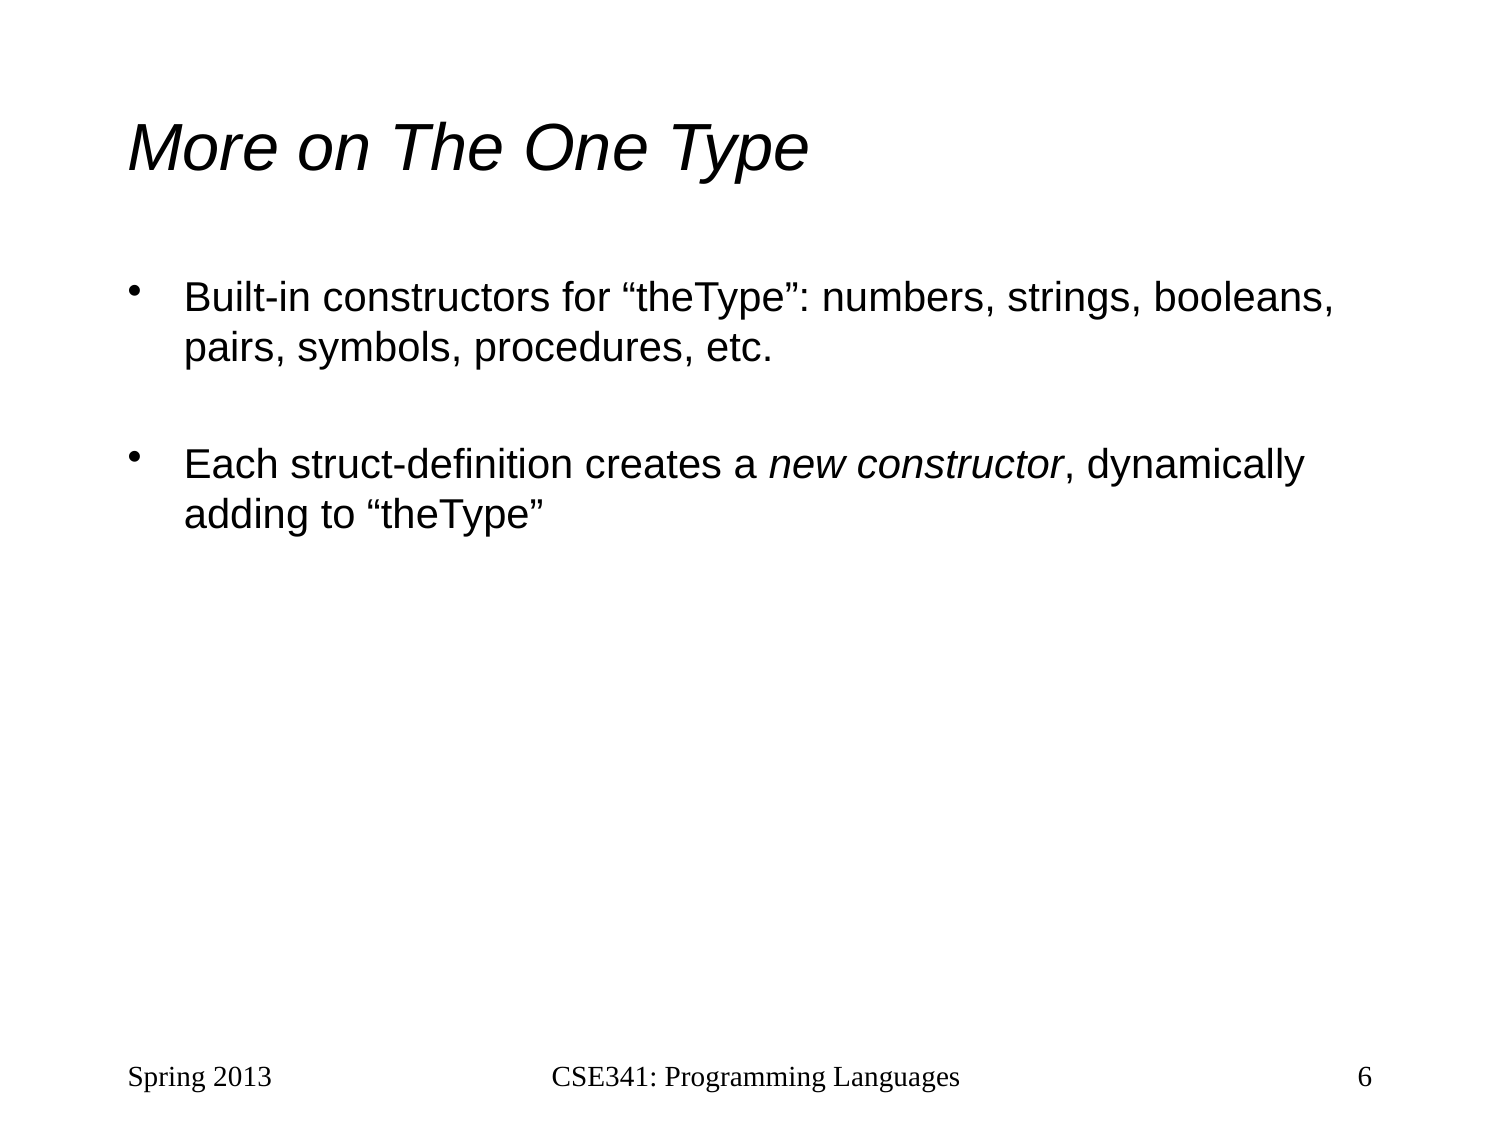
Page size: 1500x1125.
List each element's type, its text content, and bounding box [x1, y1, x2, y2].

slide_number 6 [1074, 1049, 1388, 1125]
slide_number Spring 2013 [112, 1049, 426, 1125]
title More on The One Type [112, 49, 1388, 238]
list Built-in constructors for “theType”: numbers, strings, booleans, pairs, symbols, procedures, etc. Each struct-definition creates a new constructor, dynamically adding to “theType” [112, 262, 1388, 1001]
footer CSE341: Programming Languages [474, 1049, 1038, 1125]
